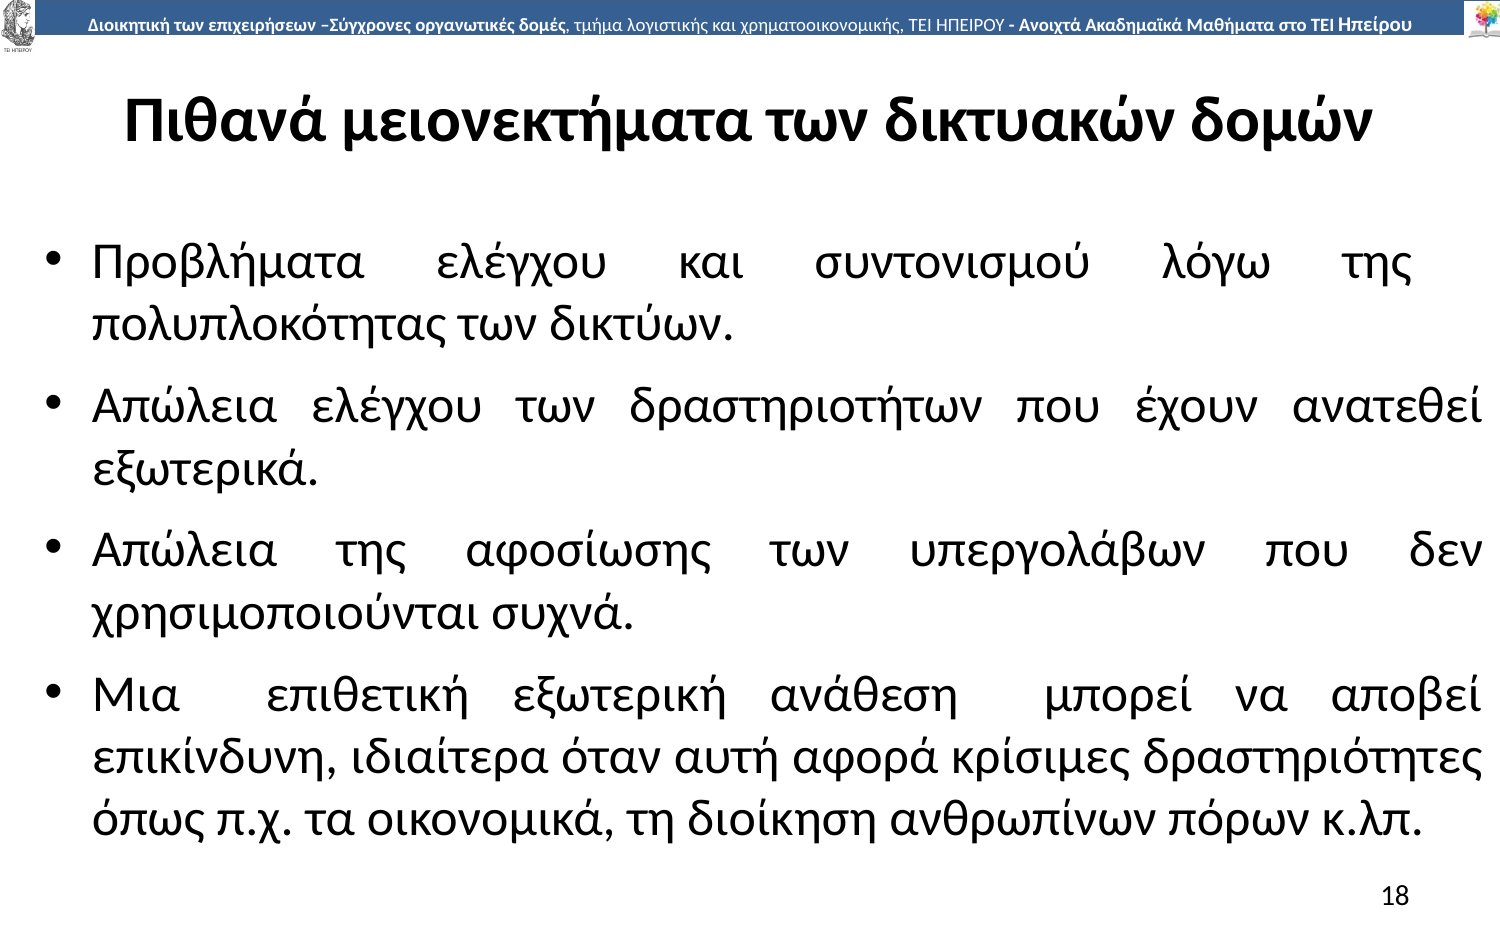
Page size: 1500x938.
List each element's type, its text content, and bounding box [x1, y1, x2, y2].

slide_number 18 [1074, 868, 1425, 919]
list Προβλήµατα ελέγχου και συντονισµού λόγω της πολυπλοκότητας των δικτύων. Απώλεια ελέγχου των δραστηριοτήτων που έχουν ανατεθεί εξωτερικά. Απώλεια της αφοσίωσης των υπεργολάβων που δεν χρησιµοποιούνται συχνά. Μια επιθετική εξωτερική ανάθεση µπορεί να αποβεί επικίνδυνη, ιδιαίτερα όταν αυτή αφορά κρίσιµες δραστηριότητες όπως π.χ. τα οικονοµικά, τη διοίκηση ανθρωπίνων πόρων κ.λπ. [29, 218, 1500, 919]
picture [0, 0, 35, 54]
picture [1464, 1, 1500, 39]
title Πιθανά µειονεκτήµατα των δικτυακών δοµών [75, 37, 1425, 194]
